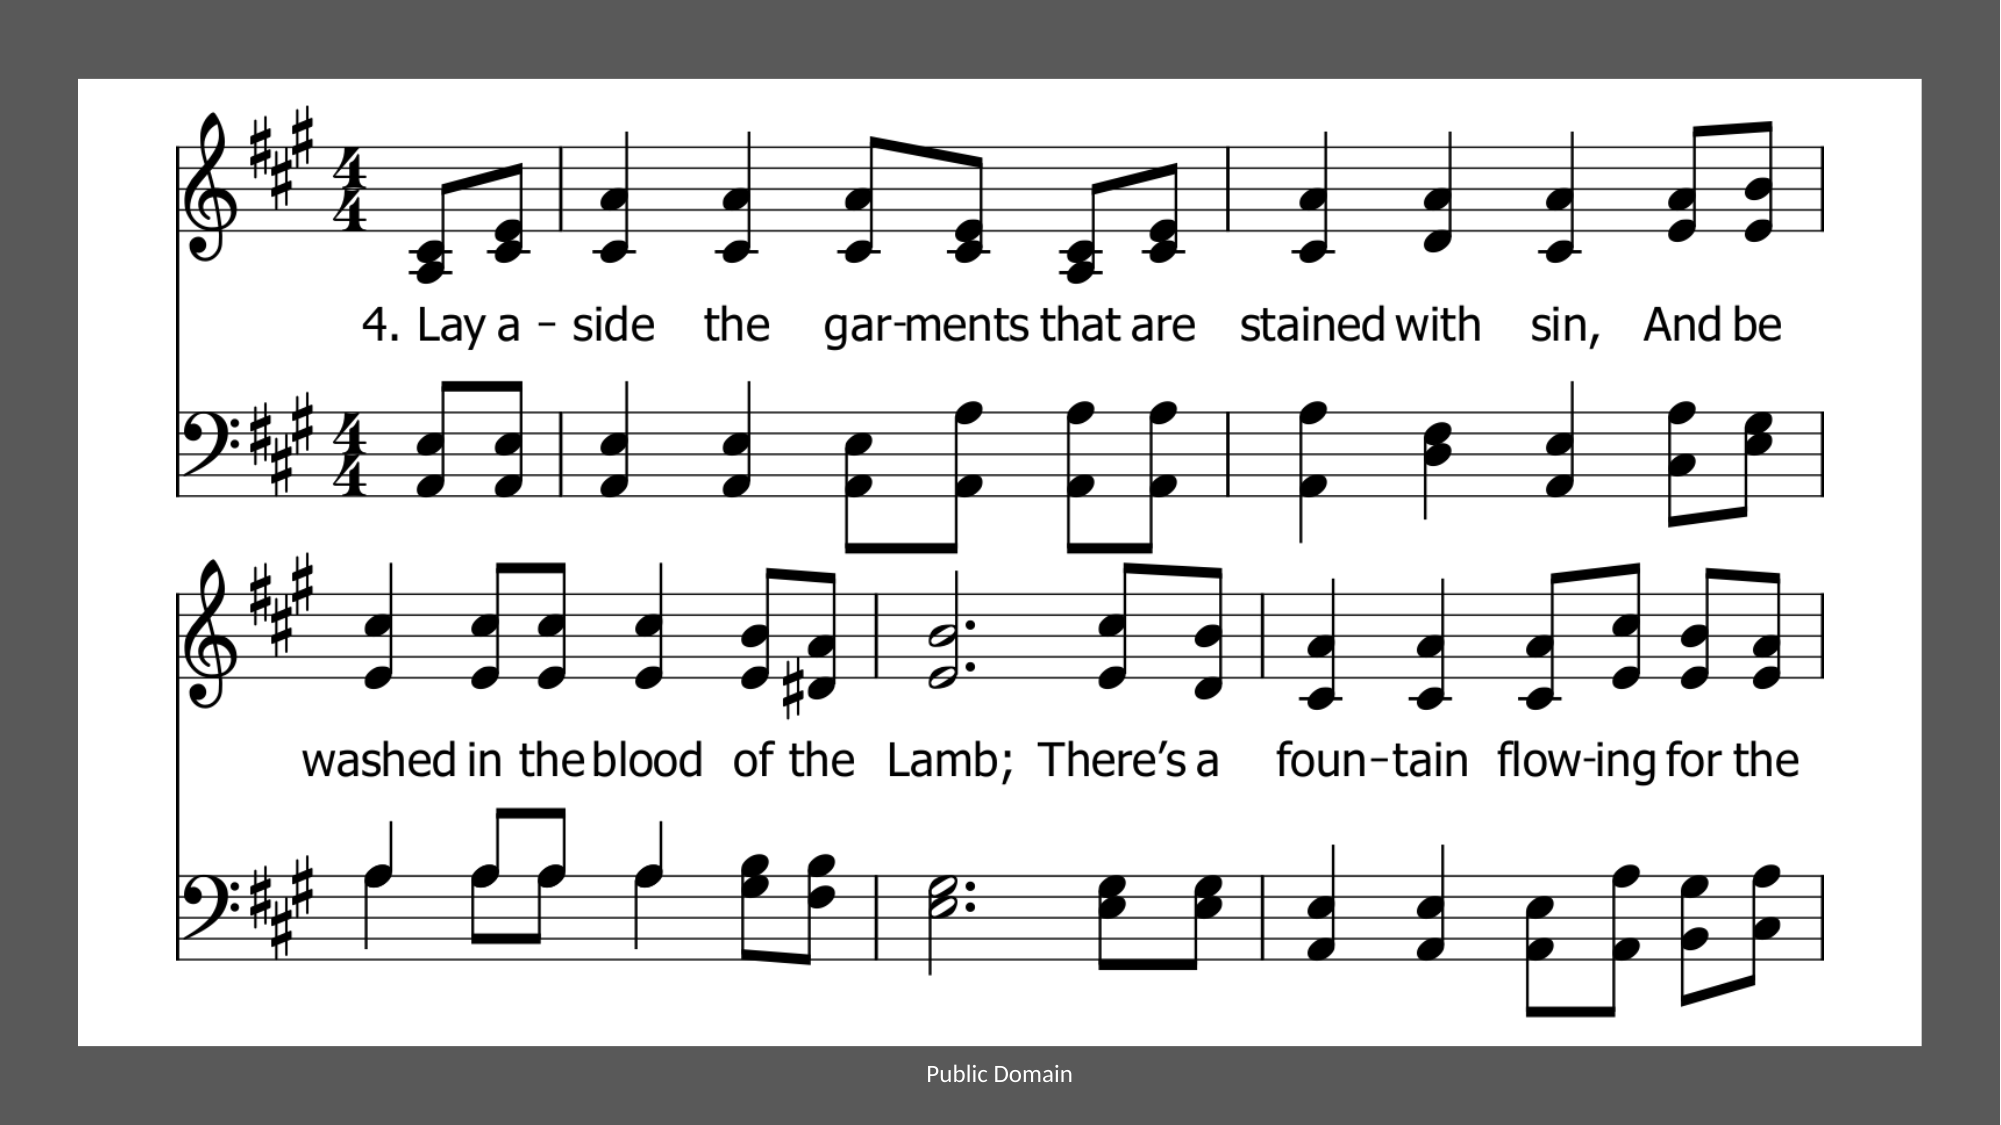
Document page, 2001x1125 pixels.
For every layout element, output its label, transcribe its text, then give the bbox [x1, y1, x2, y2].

text_box [0, 0, 2000, 1125]
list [176, 105, 1824, 1020]
text_box [77, 78, 1923, 1047]
footer Public Domain [662, 1042, 1338, 1103]
